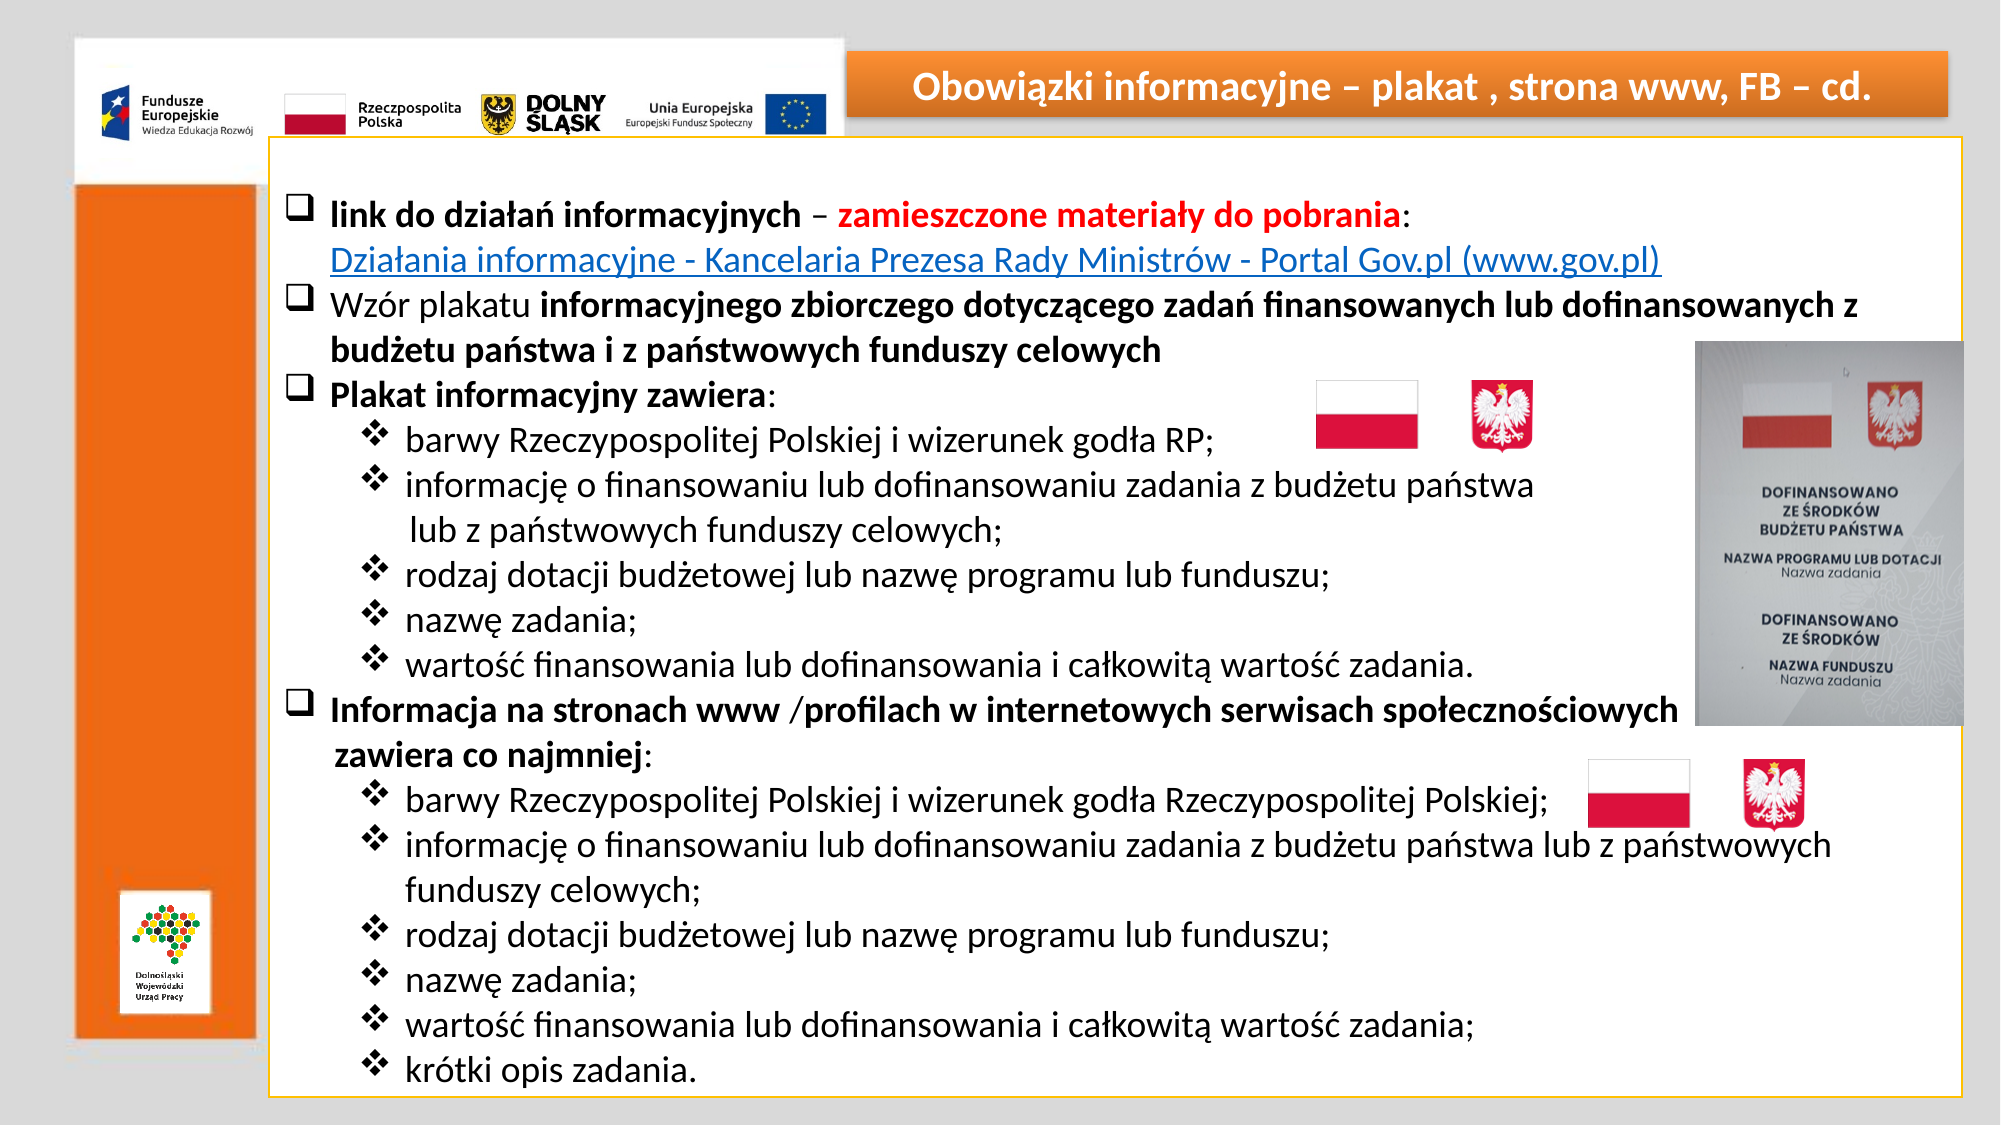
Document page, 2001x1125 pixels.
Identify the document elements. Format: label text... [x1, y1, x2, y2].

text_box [121, 894, 210, 1013]
text_box link do działań informacyjnych – zamieszczone materiały do pobrania: Działania informacyjne - Kancelaria Prezesa Rady Ministrów - Portal Gov.pl (www.gov.pl) Wzór plakatu informacyjnego zbiorczego dotyczącego zadań finansowanych lub dofinansowanych z budżetu państwa i z państwowych funduszy celowych Plakat informacyjny zawiera: barwy Rzeczypospolitej Polskiej i wizerunek godła RP; informację o finansowaniu lub dofinansowaniu zadania z budżetu państwa lub z państwowych funduszy celowych; rodzaj dotacji budżetowej lub nazwę programu lub funduszu; nazwę zadania; wartość finansowania lub dofinansowania i całkowitą wartość zadania. Informacja na stronach www /profilach w internetowych serwisach społecznościowych zawiera co najmniej: barwy Rzeczypospolitej Polskiej i wizerunek godła Rzeczypospolitej Polskiej; informację o finansowaniu lub dofinansowaniu zadania z budżetu państwa lub z państwowych funduszy celowych; rodzaj dotacji budżetowej lub nazwę programu lub funduszu; nazwę zadania; wartość finansowania lub dofinansowania i całkowitą wartość zadania; krótki opis zadania. [268, 136, 1963, 1098]
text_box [88, 68, 842, 158]
text_box Obowiązki informacyjne – plakat , strona www, FB – cd. [846, 51, 1949, 117]
picture [0, 0, 2001, 1125]
